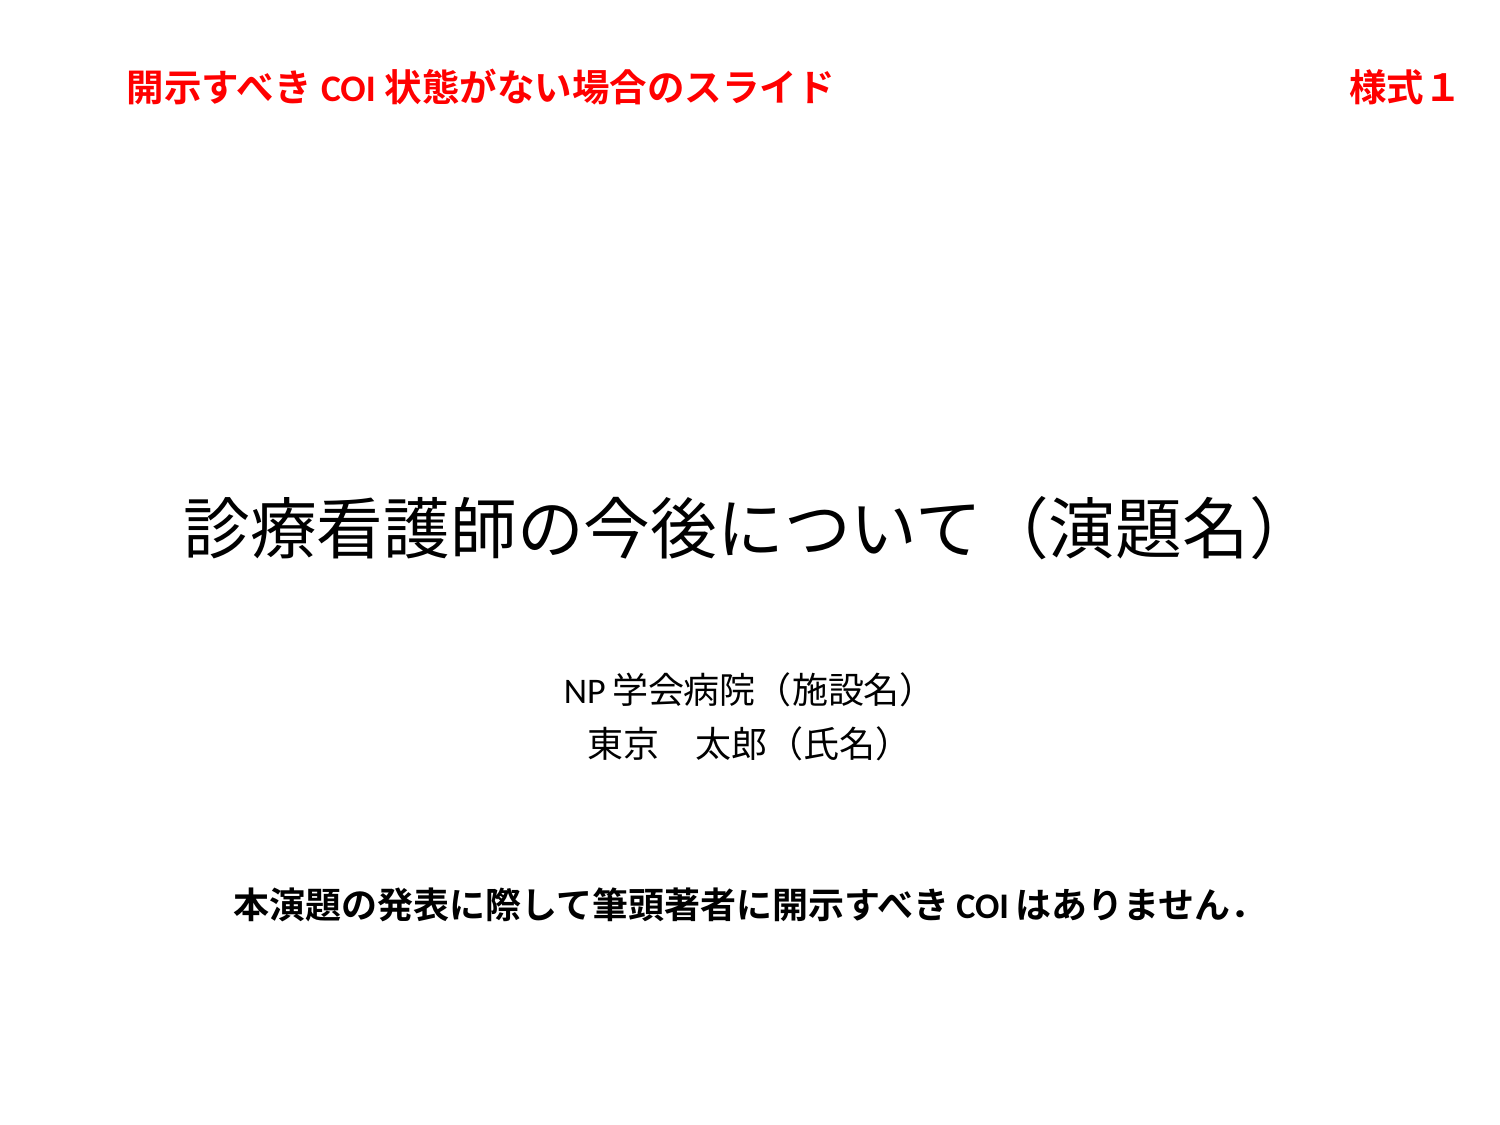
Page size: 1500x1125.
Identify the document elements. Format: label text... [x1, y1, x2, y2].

text_box 開示すべきCOI状態がない場合のスライド [106, 39, 877, 135]
title 診療看護師の今後について（演題名） [112, 184, 1388, 576]
subtitle NP学会病院（施設名） 東京 太郎（氏名） 本演題の発表に際して筆頭著者に開示すべきCOIはありません． [112, 664, 1388, 937]
text_box 様式１ [875, 39, 1482, 135]
